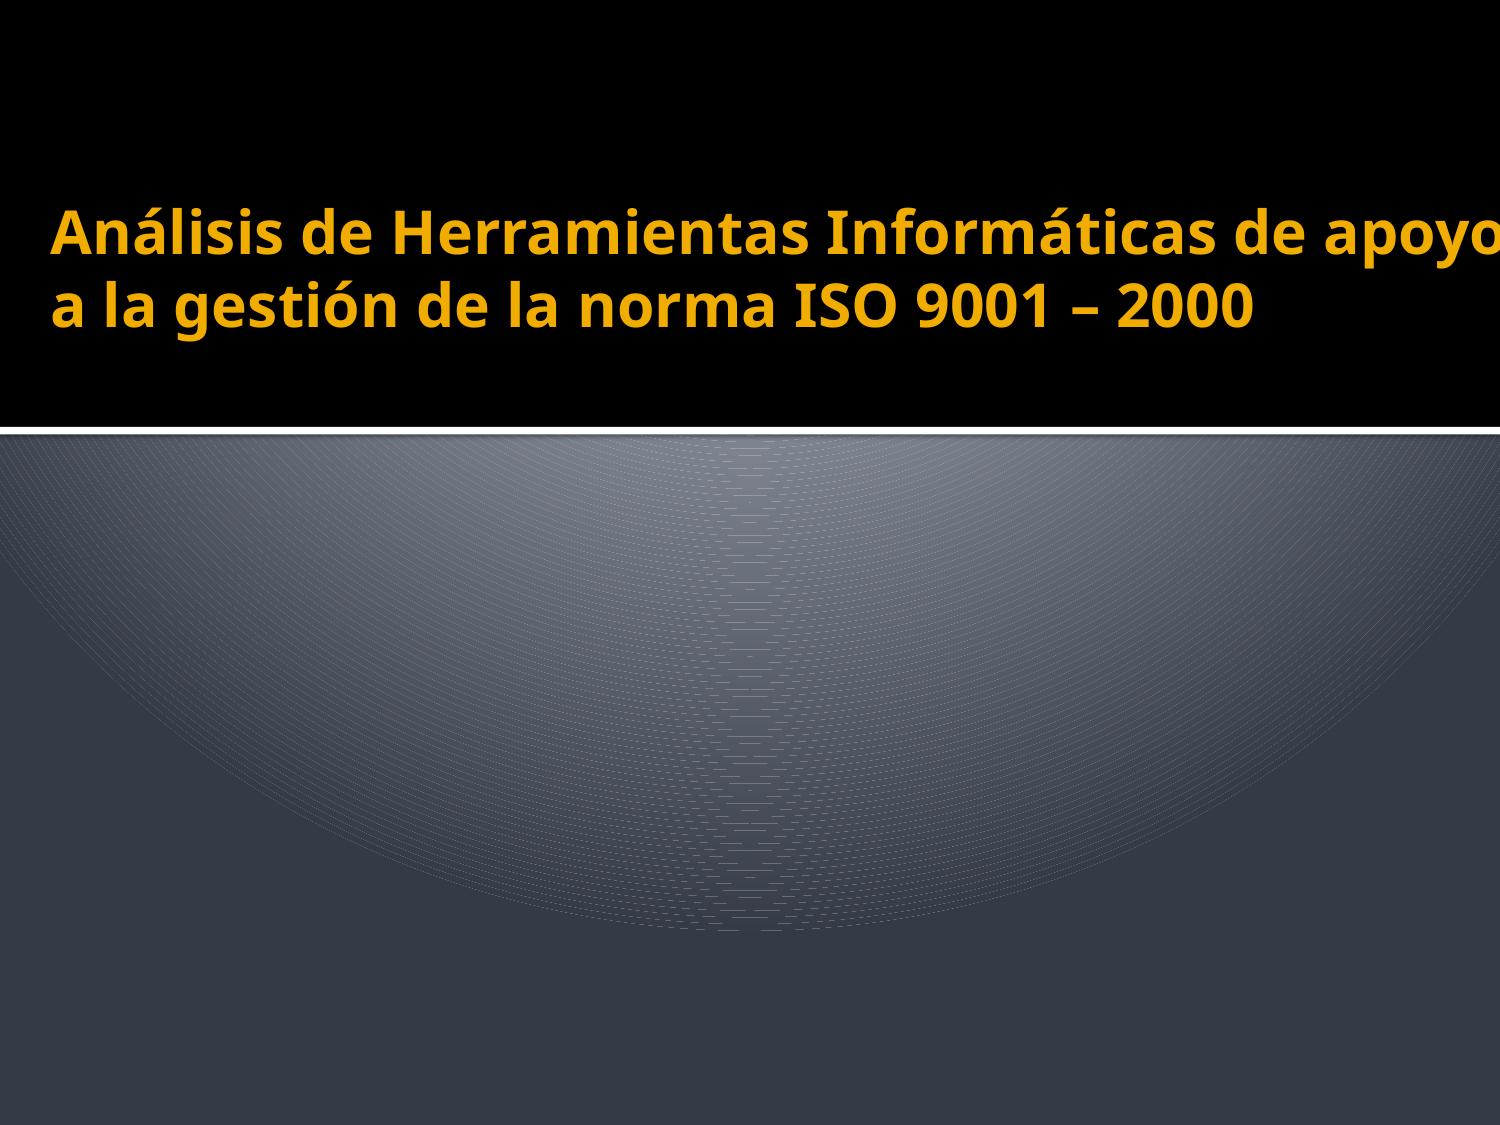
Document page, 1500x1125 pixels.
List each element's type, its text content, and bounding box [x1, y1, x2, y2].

title Análisis de Herramientas Informáticas de apoyo a la gestión de la norma ISO 9001 – 2000 [35, 128, 1500, 340]
